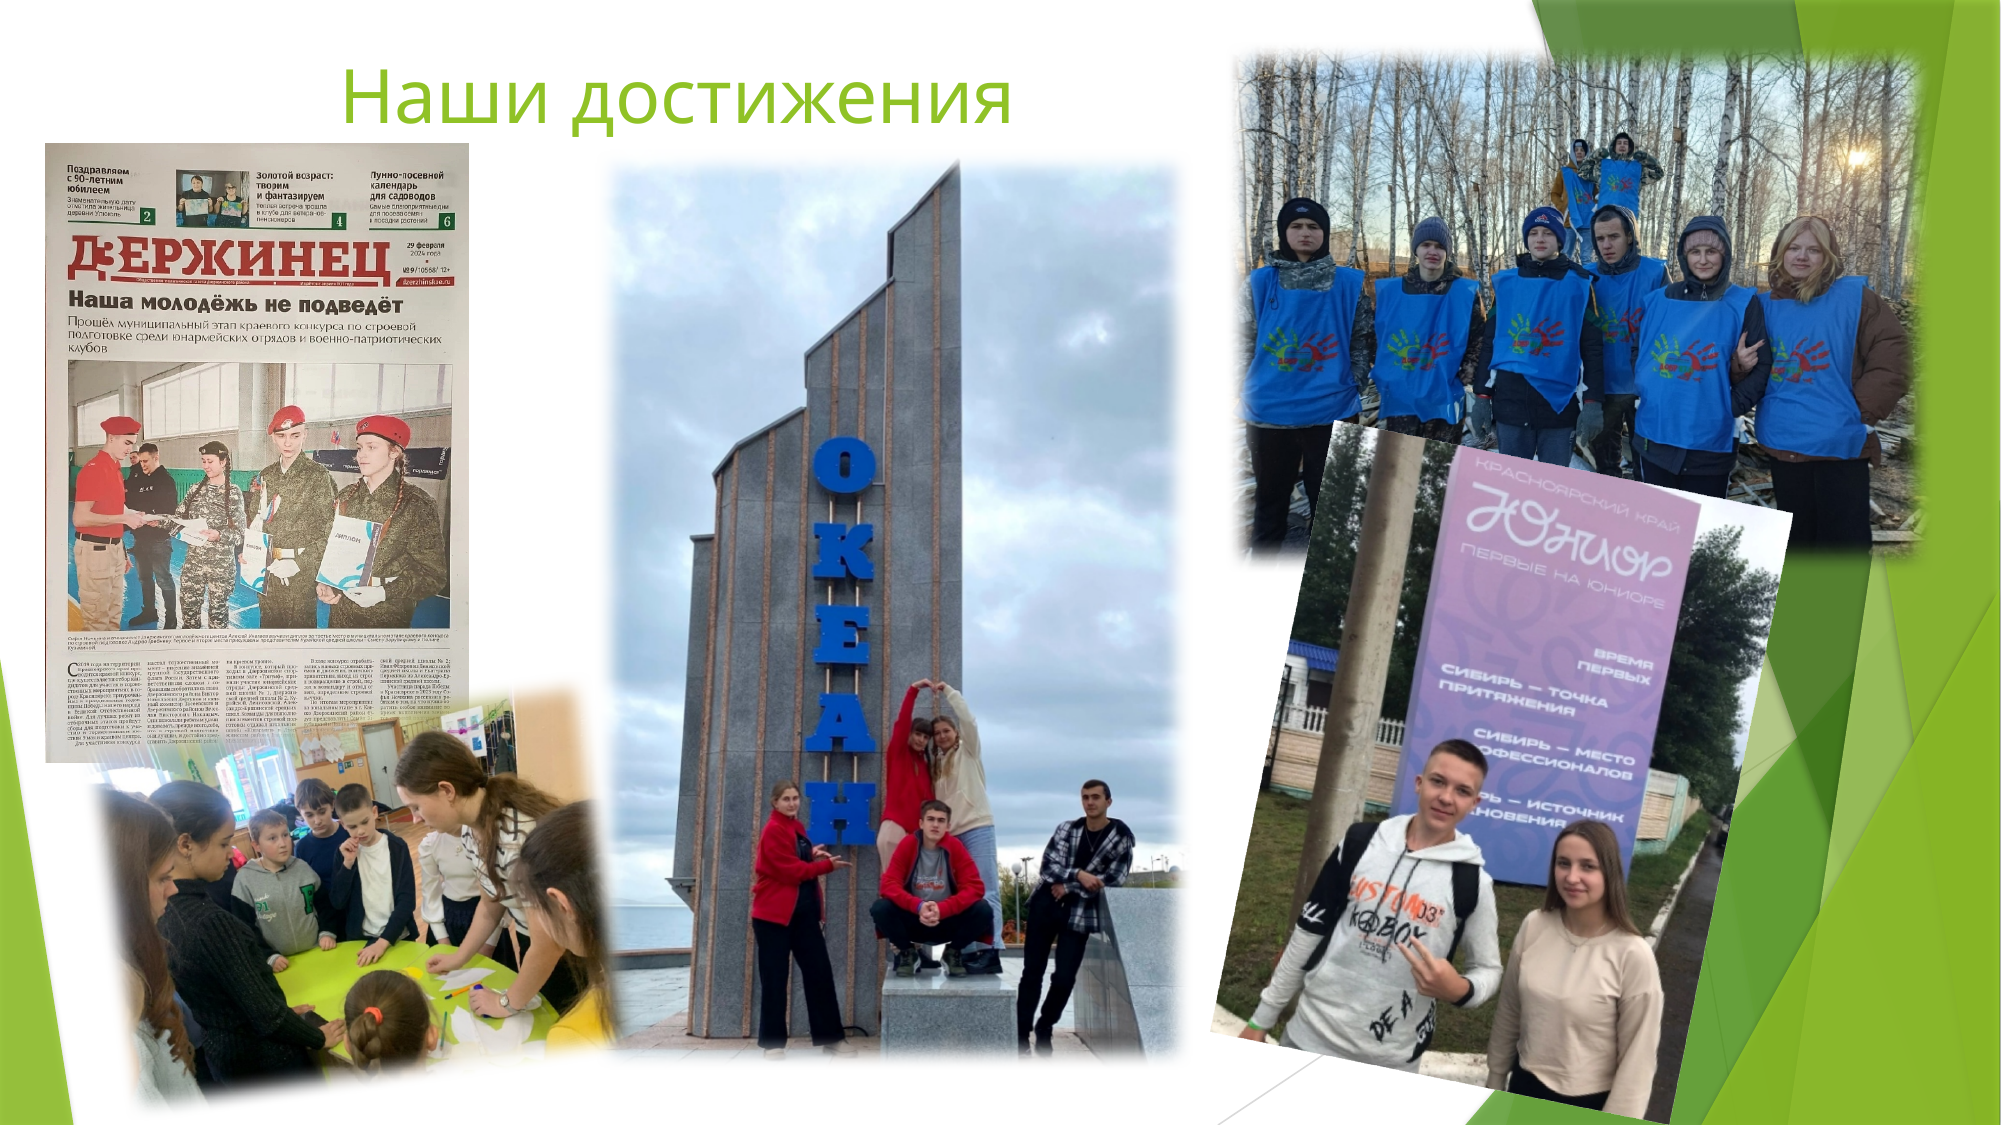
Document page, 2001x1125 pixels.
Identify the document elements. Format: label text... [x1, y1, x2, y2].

picture [45, 143, 1193, 1092]
title Наши достижения [324, 41, 1227, 168]
picture [1211, 42, 1933, 1124]
